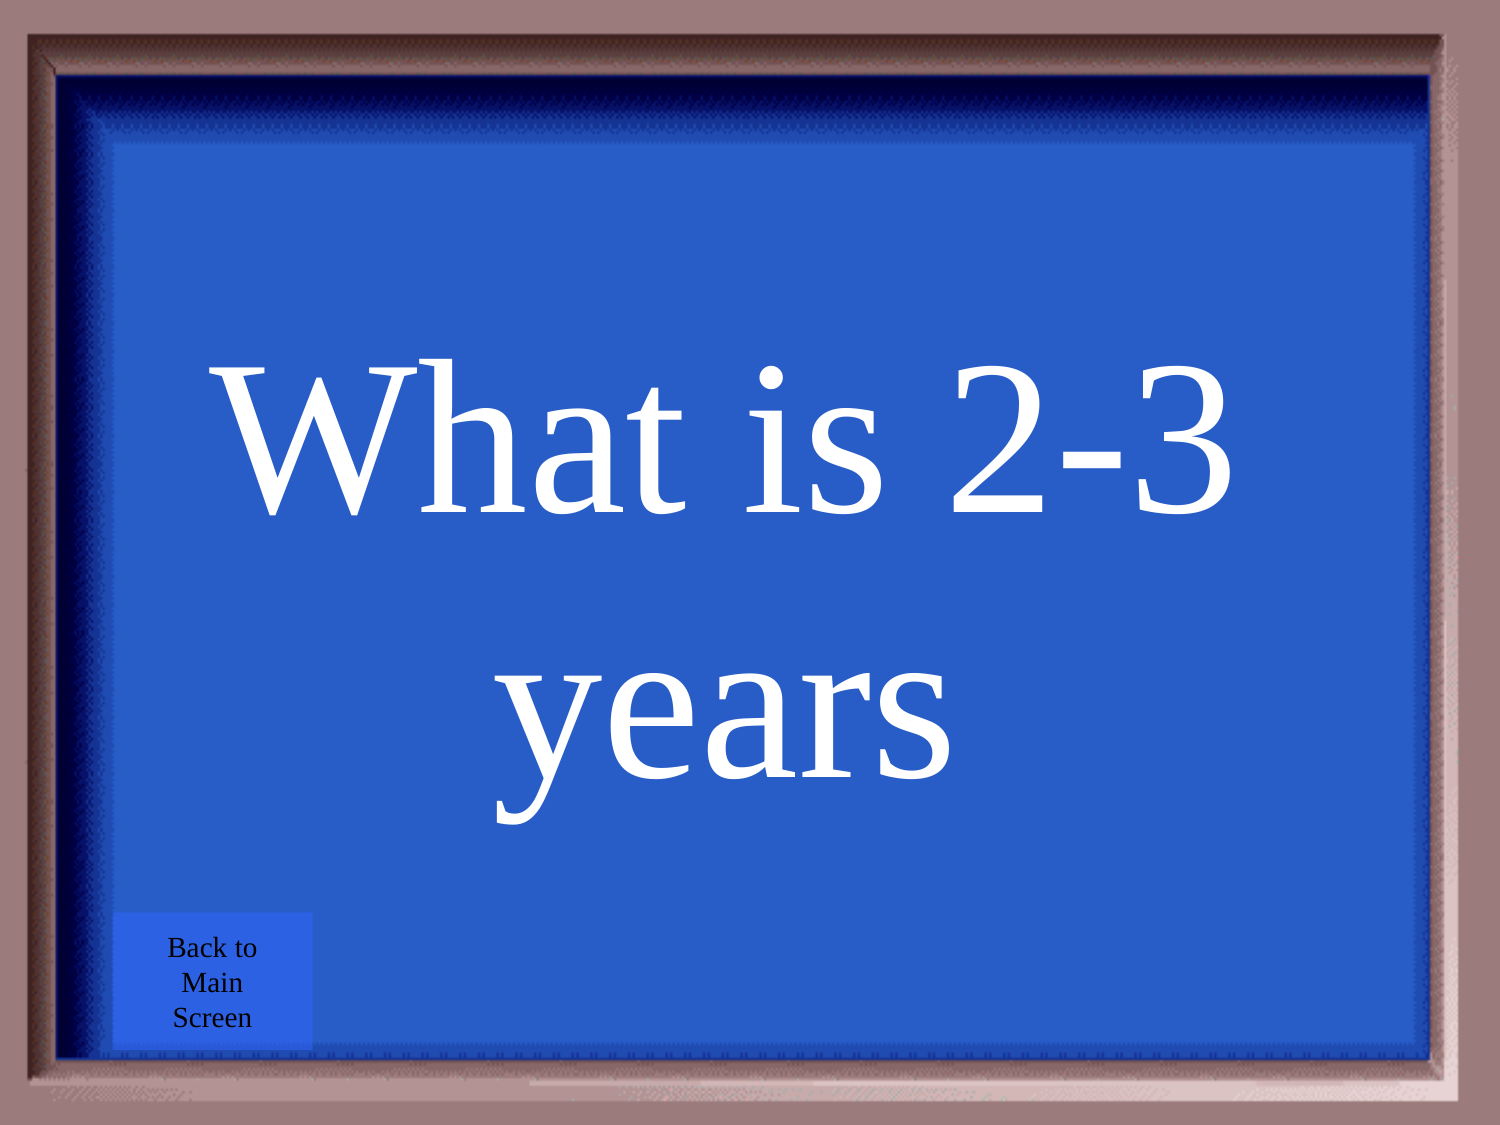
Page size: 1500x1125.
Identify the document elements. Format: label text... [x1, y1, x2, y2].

picture [0, 0, 1500, 1125]
text_box What is 2-3 years [87, 462, 1363, 650]
text_box Back to Main Screen [112, 912, 313, 1050]
